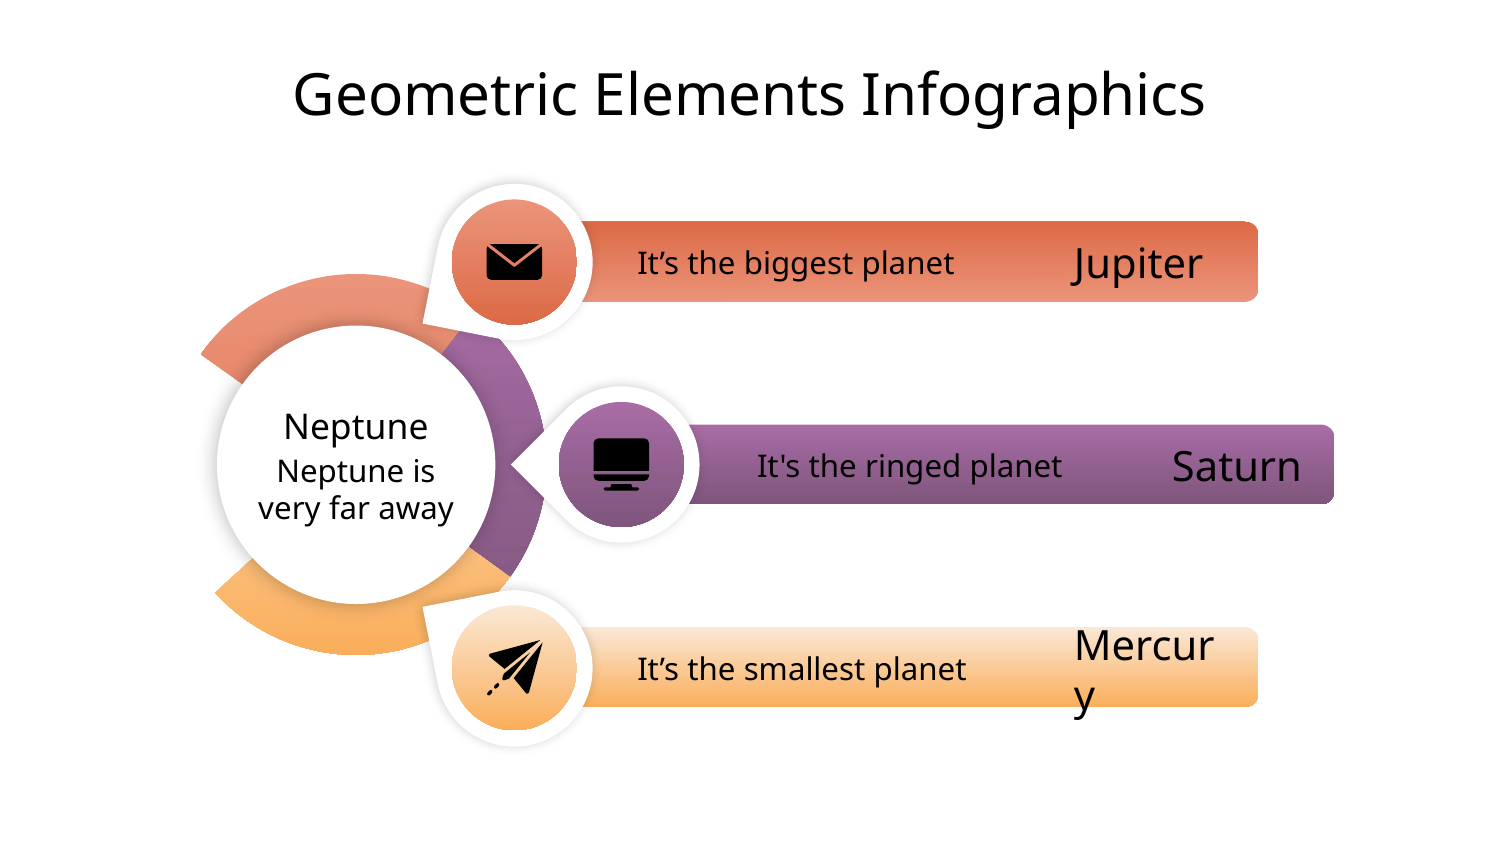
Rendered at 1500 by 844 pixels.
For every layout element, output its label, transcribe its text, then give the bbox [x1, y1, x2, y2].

text_box [589, 221, 1259, 302]
text_box [422, 590, 593, 747]
text_box [234, 532, 479, 605]
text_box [485, 639, 543, 696]
text_box Jupiter [1058, 230, 1237, 294]
text_box [438, 553, 510, 595]
text_box [439, 336, 455, 346]
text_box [593, 438, 650, 491]
title Geometric Elements Infographics [58, 42, 1442, 137]
text_box [451, 199, 577, 325]
text_box [422, 183, 593, 341]
text_box [451, 605, 577, 731]
text_box It’s the smallest planet [622, 648, 1009, 689]
text_box [588, 627, 1259, 708]
text_box [231, 325, 482, 404]
text_box [695, 424, 1333, 505]
text_box [215, 567, 422, 655]
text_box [486, 243, 543, 281]
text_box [229, 405, 484, 525]
text_box [510, 386, 700, 543]
text_box [488, 420, 496, 510]
text_box [478, 474, 542, 577]
text_box [449, 337, 542, 454]
text_box [216, 424, 223, 506]
text_box [200, 274, 422, 377]
text_box It's the ringed planet [742, 438, 1129, 491]
text_box Mercury [1058, 635, 1237, 702]
text_box It’s the biggest planet [622, 241, 1009, 283]
text_box [558, 401, 684, 528]
text_box Saturn [1156, 432, 1335, 497]
